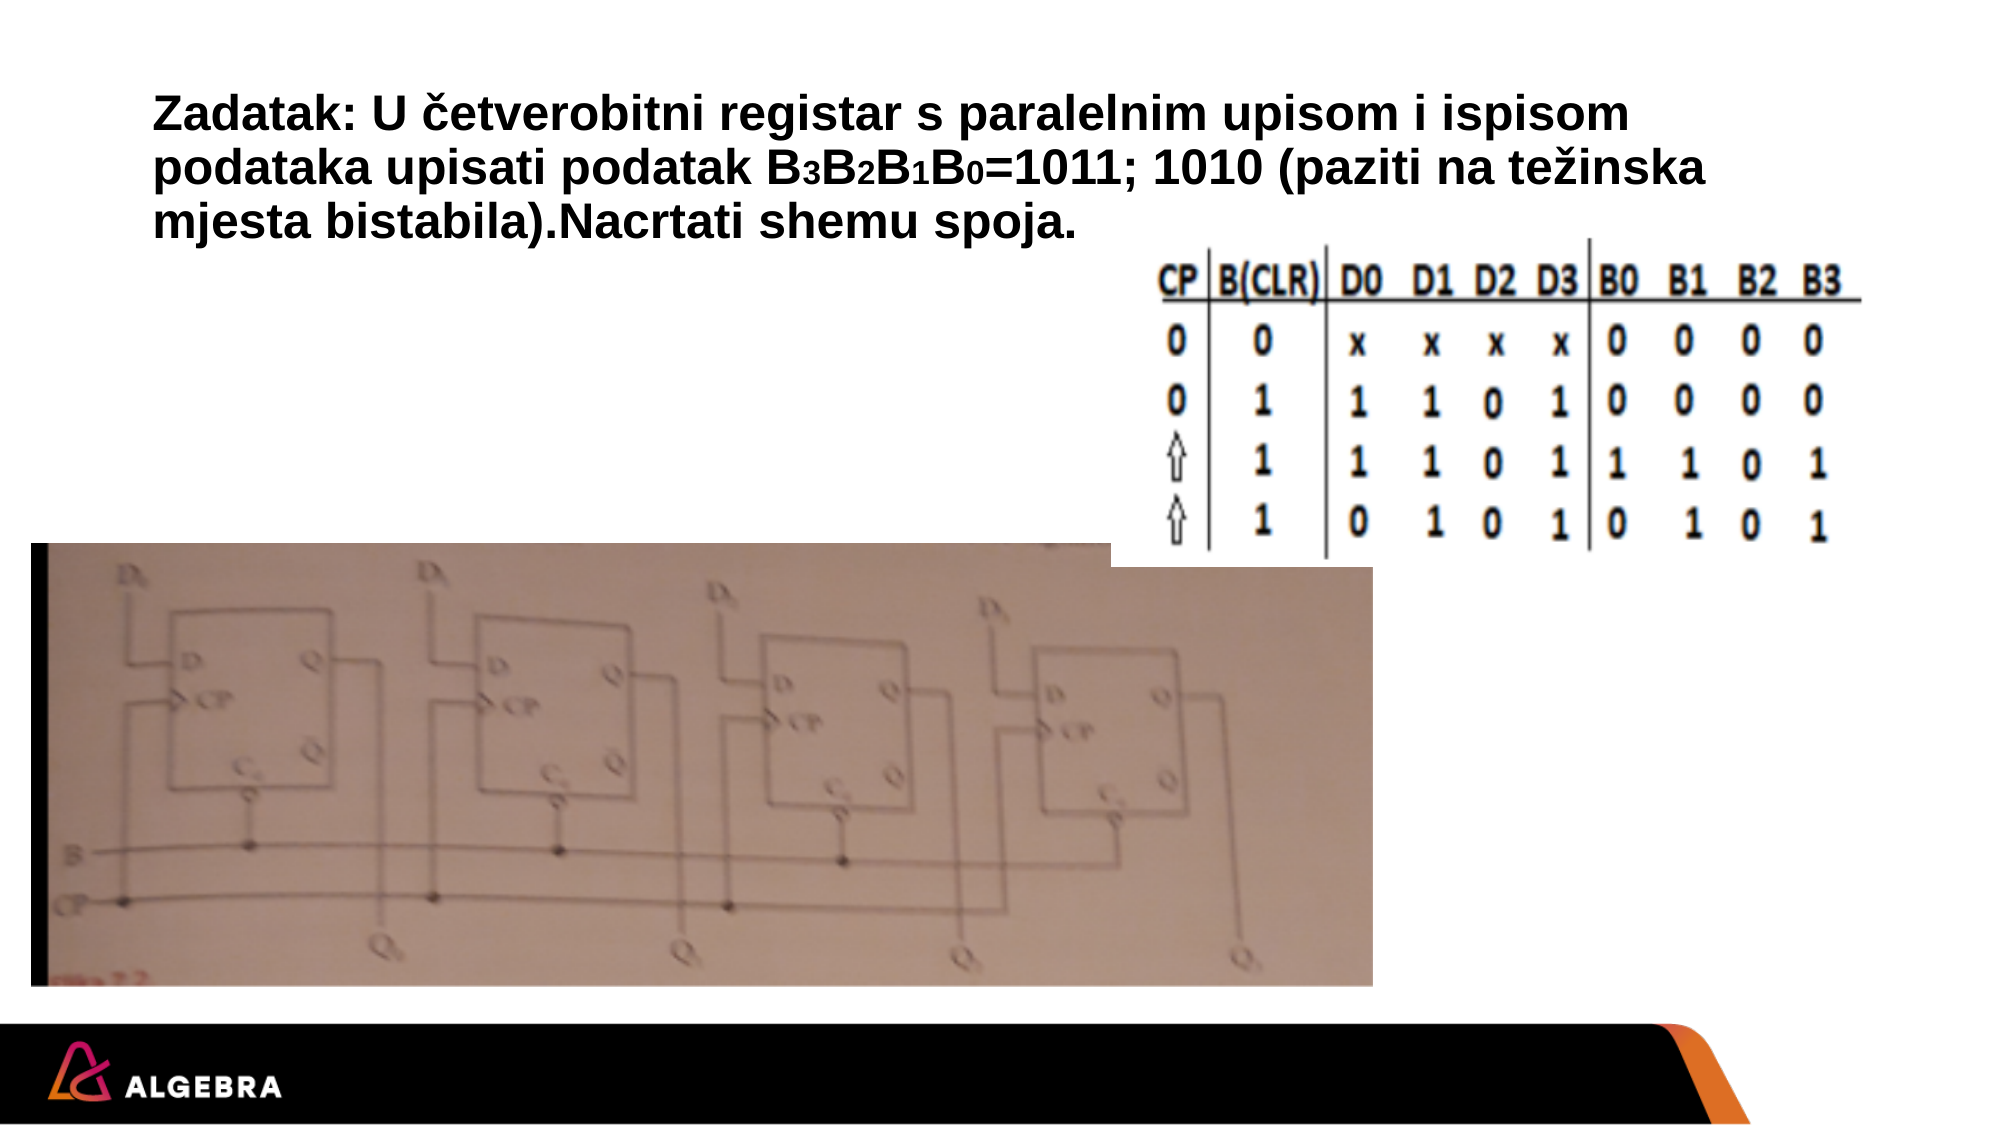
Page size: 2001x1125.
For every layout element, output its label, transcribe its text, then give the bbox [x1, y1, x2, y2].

picture [0, 1023, 1958, 1125]
title Zadatak: U četverobitni registar s paralelnim upisom i ispisom podataka upisati podatak B3B2B1B0=1011; 1010 (paziti na težinska mjesta bistabila).Nacrtati shemu spoja. [137, 59, 1863, 278]
picture [31, 217, 1863, 987]
